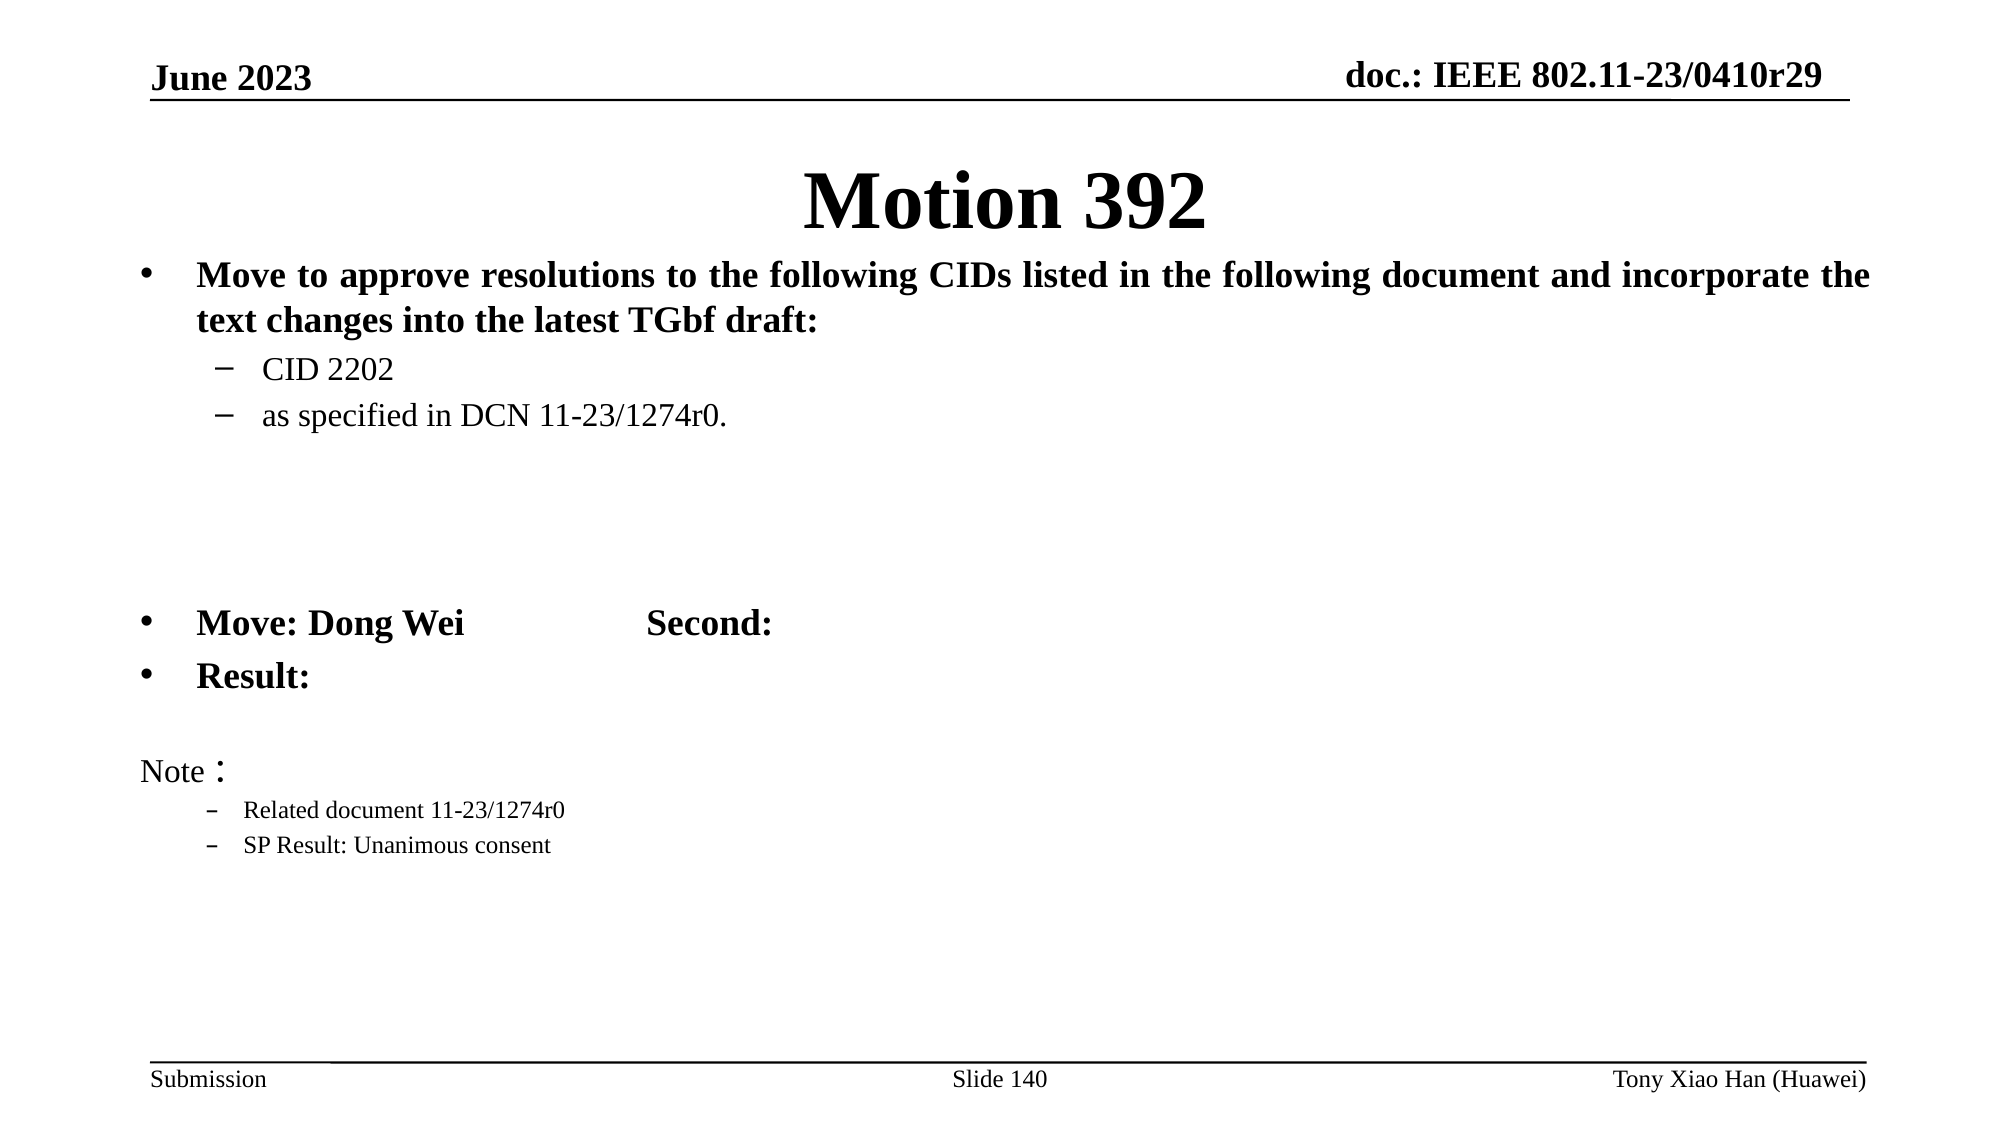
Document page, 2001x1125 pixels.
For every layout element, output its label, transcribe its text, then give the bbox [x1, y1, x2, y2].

text_box Motion 392 [368, 137, 1644, 212]
text_box Move to approve resolutions to the following CIDs listed in the following document and incorporate the text changes into the latest TGbf draft: CID 2202 as specified in DCN 11-23/1274r0. Move: Dong Wei Second: Result: Note： Related document 11-23/1274r0 SP Result: Unanimous consent [125, 212, 1888, 900]
